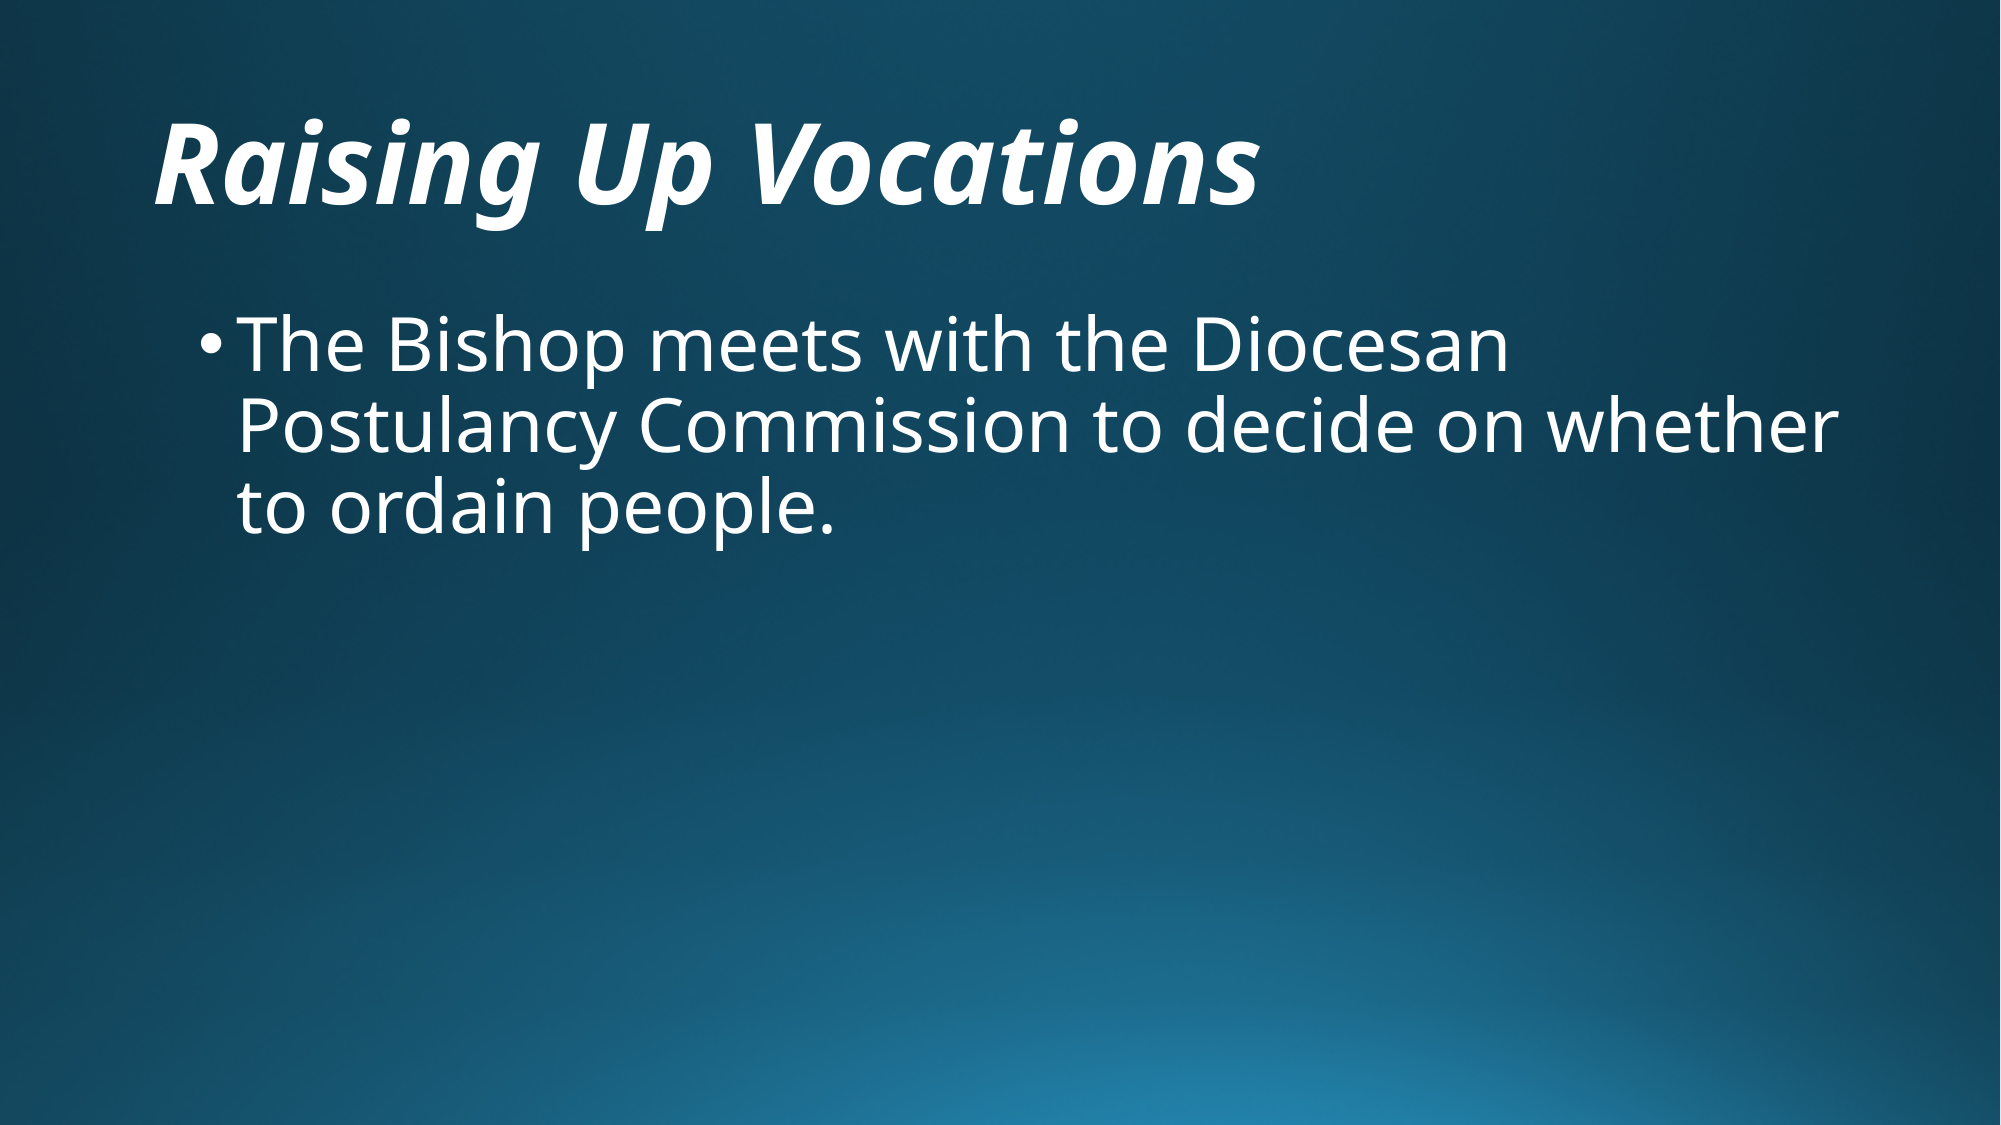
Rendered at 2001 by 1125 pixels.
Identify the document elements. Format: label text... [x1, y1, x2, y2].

title Raising Up Vocations [137, 59, 1863, 278]
picture [0, 0, 2001, 1125]
list The Bishop meets with the Diocesan Postulancy Commission to decide on whether to ordain people. [183, 299, 1863, 1014]
